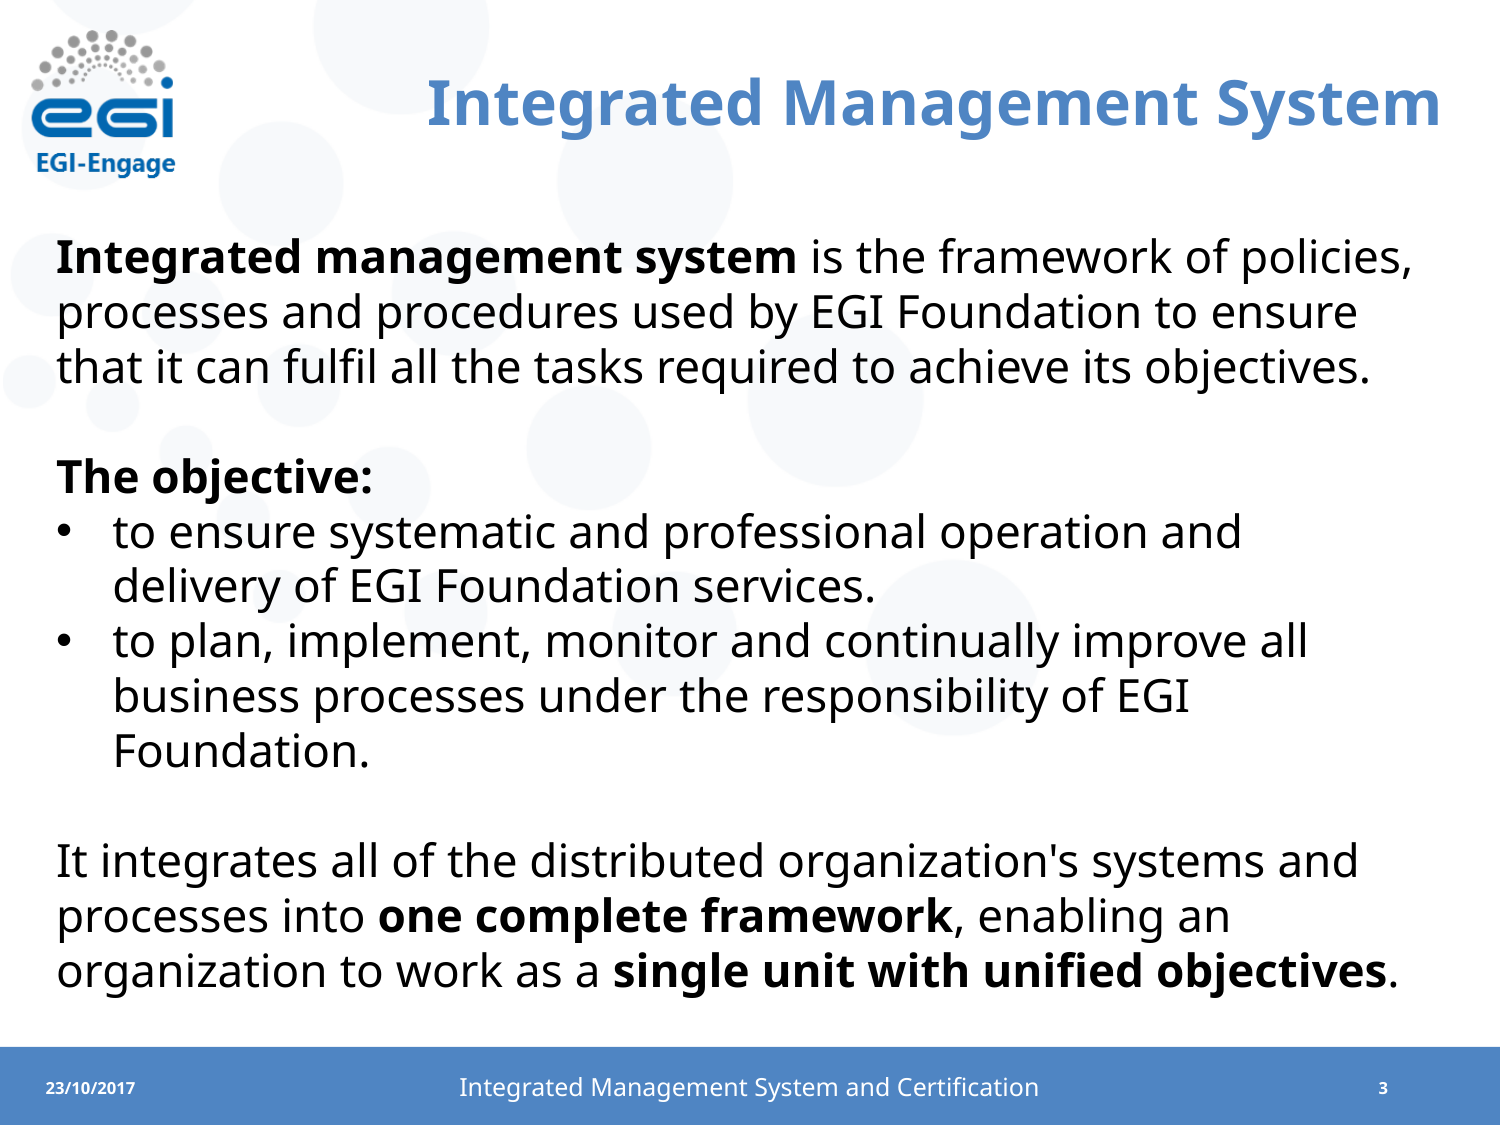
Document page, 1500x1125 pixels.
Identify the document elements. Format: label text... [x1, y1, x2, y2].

title Integrated Management System [253, 30, 1459, 171]
footer Integrated Management System and Certification [194, 1060, 1306, 1119]
text_box Integrated management system is the framework of policies, processes and procedures used by EGI Foundation to ensure that it can fulfil all the tasks required to achieve its objectives. The objective: to ensure systematic and professional operation and delivery of EGI Foundation services. to plan, implement, monitor and continually improve all business processes under the responsibility of EGI Foundation. It integrates all of the distributed organization's systems and processes into one complete framework, enabling an organization to work as a single unit with unified objectives. [41, 219, 1436, 1060]
picture [3, 0, 1076, 772]
